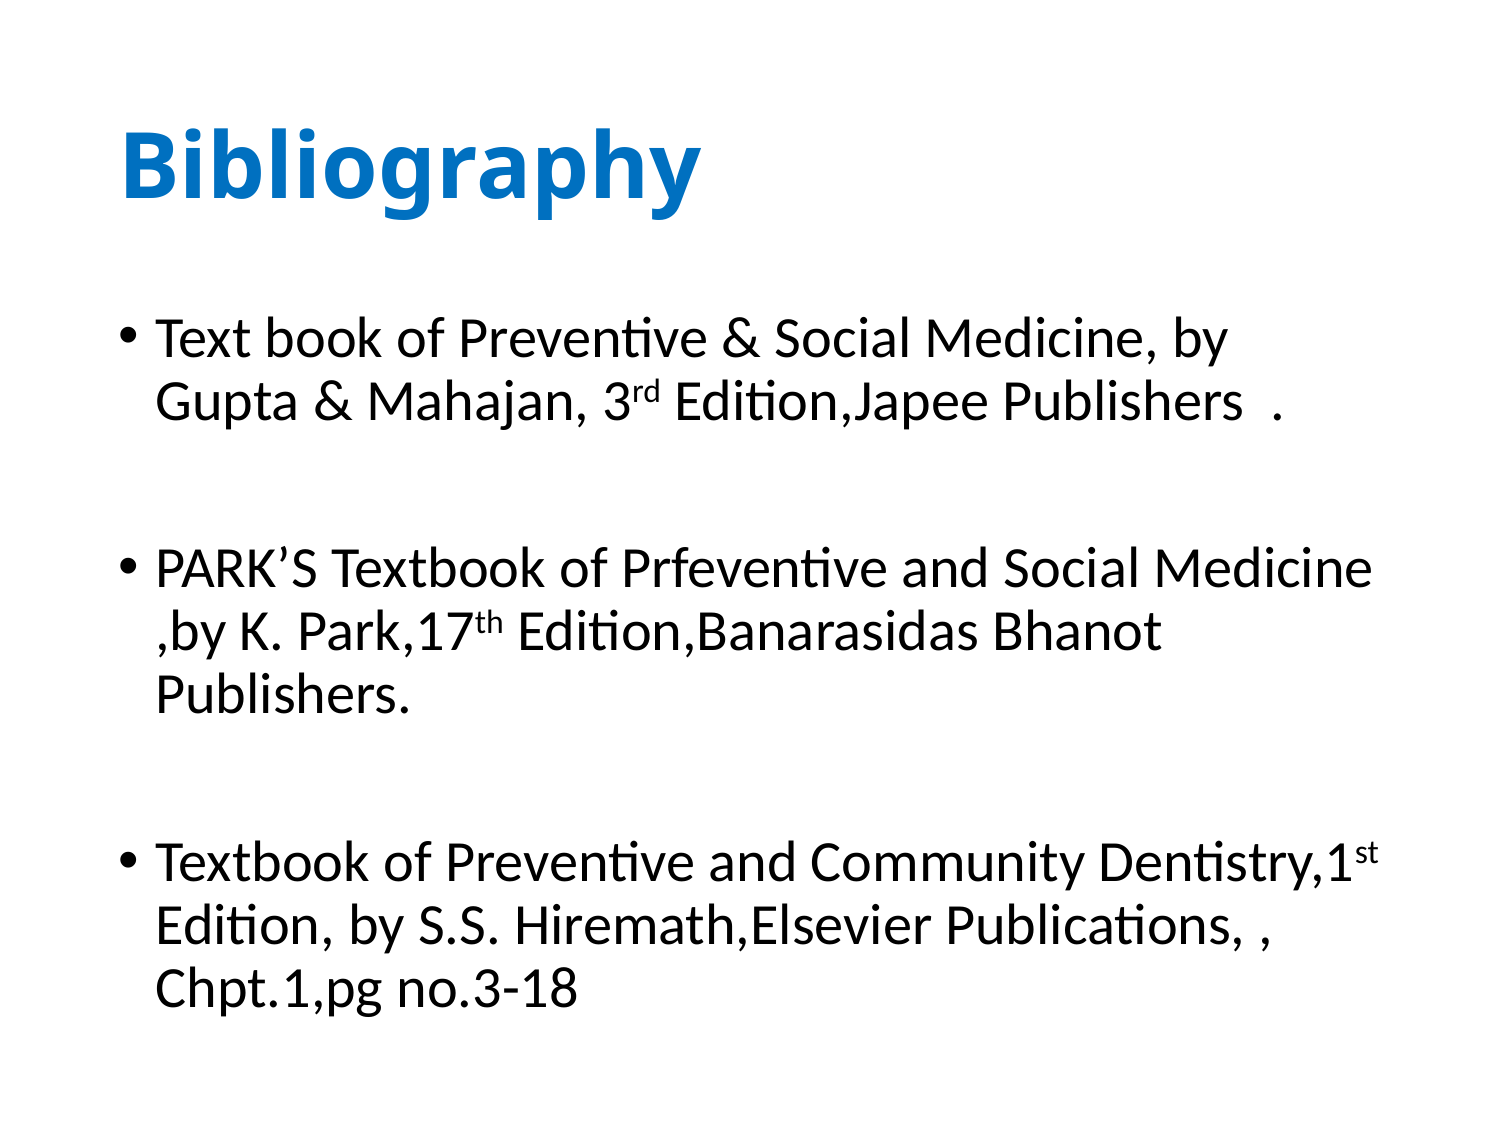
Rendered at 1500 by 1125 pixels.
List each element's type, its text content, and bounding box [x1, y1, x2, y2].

list Text book of Preventive & Social Medicine, by Gupta & Mahajan, 3rd Edition,Japee Publishers . PARK’S Textbook of Prfeventive and Social Medicine ,by K. Park,17th Edition,Banarasidas Bhanot Publishers. Textbook of Preventive and Community Dentistry,1st Edition, by S.S. Hiremath,Elsevier Publications, , Chpt.1,pg no.3-18 [102, 299, 1398, 1014]
title Bibliography [102, 59, 1398, 278]
